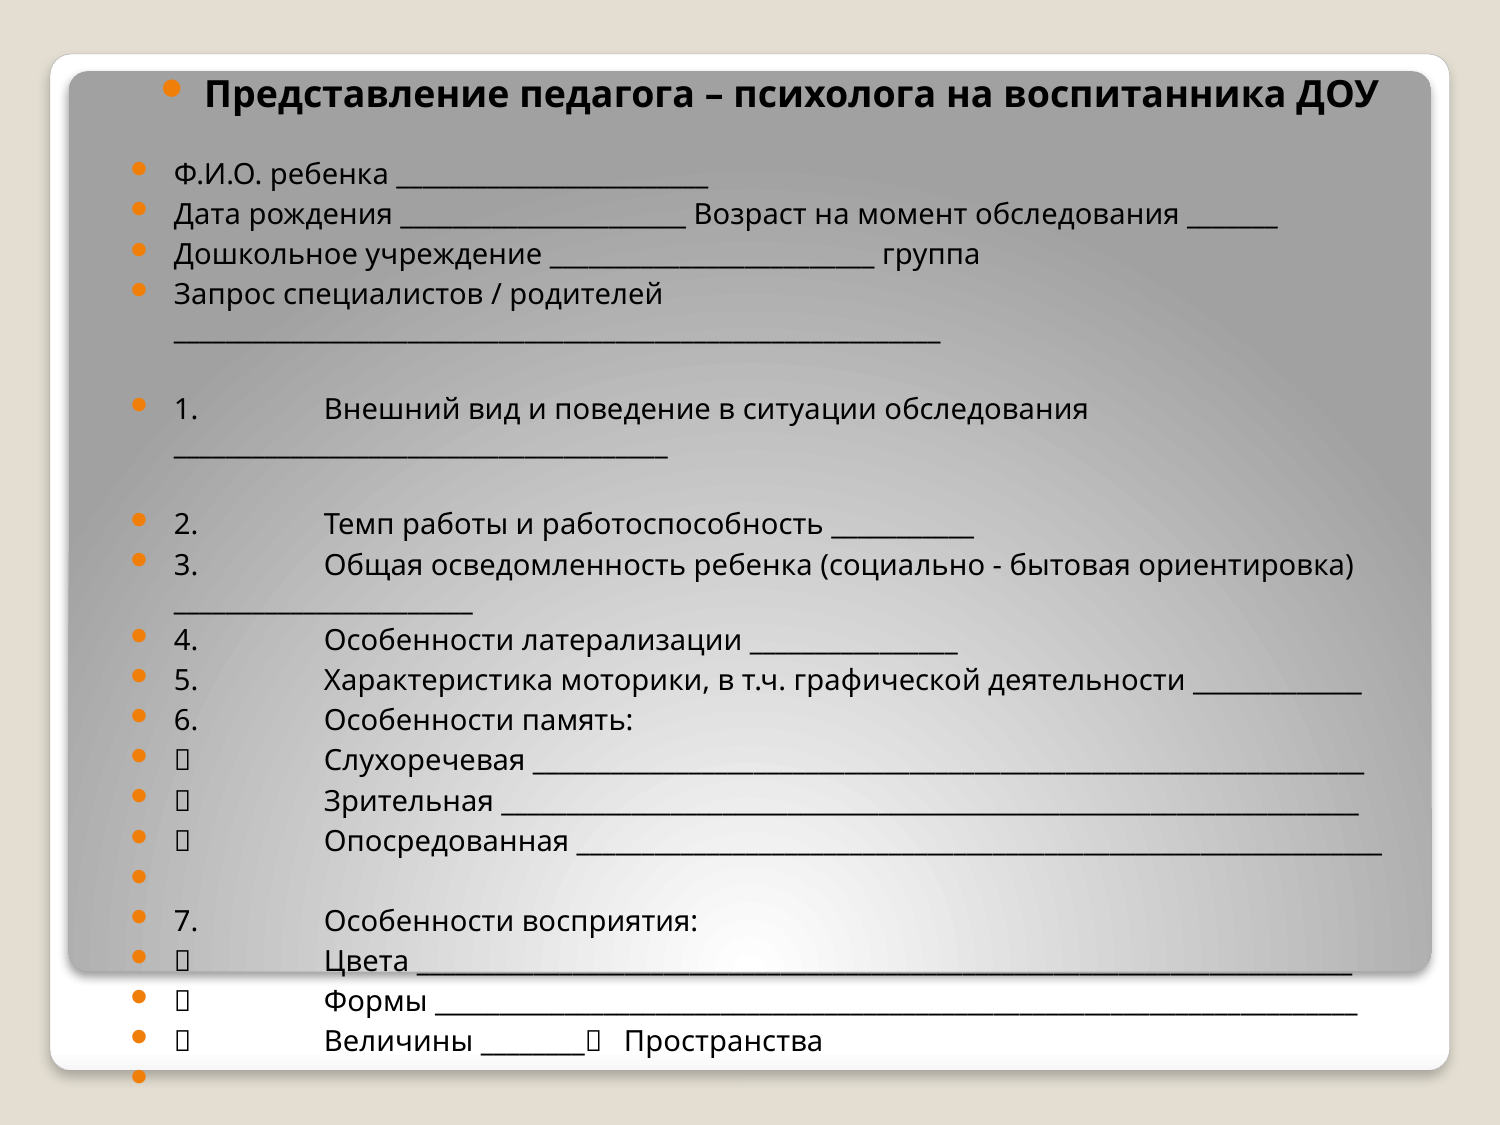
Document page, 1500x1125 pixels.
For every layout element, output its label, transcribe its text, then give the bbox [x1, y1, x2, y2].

list Представление педагога – психолога на воспитанника ДОУ Ф.И.О. ребенка ________________________ Дата рождения ______________________ Возраст на момент обследования _______ Дошкольное учреждение _________________________ группа Запрос специалистов / родителей ___________________________________________________________ 1. Внешний вид и поведение в ситуации обследования ______________________________________ 2. Темп работы и работоспособность ___________ 3. Общая осведомленность ребенка (социально - бытовая ориентировка) _______________________ 4. Особенности латерализации ________________ 5. Характеристика моторики, в т.ч. графической деятельности _____________ 6. Особенности память:  Слухоречевая ________________________________________________________________  Зрительная __________________________________________________________________  Опосредованная ______________________________________________________________ 7. Особенности восприятия:  Цвета ________________________________________________________________________  Формы _______________________________________________________________________  Величины ________ Пространства [100, 54, 1425, 1038]
